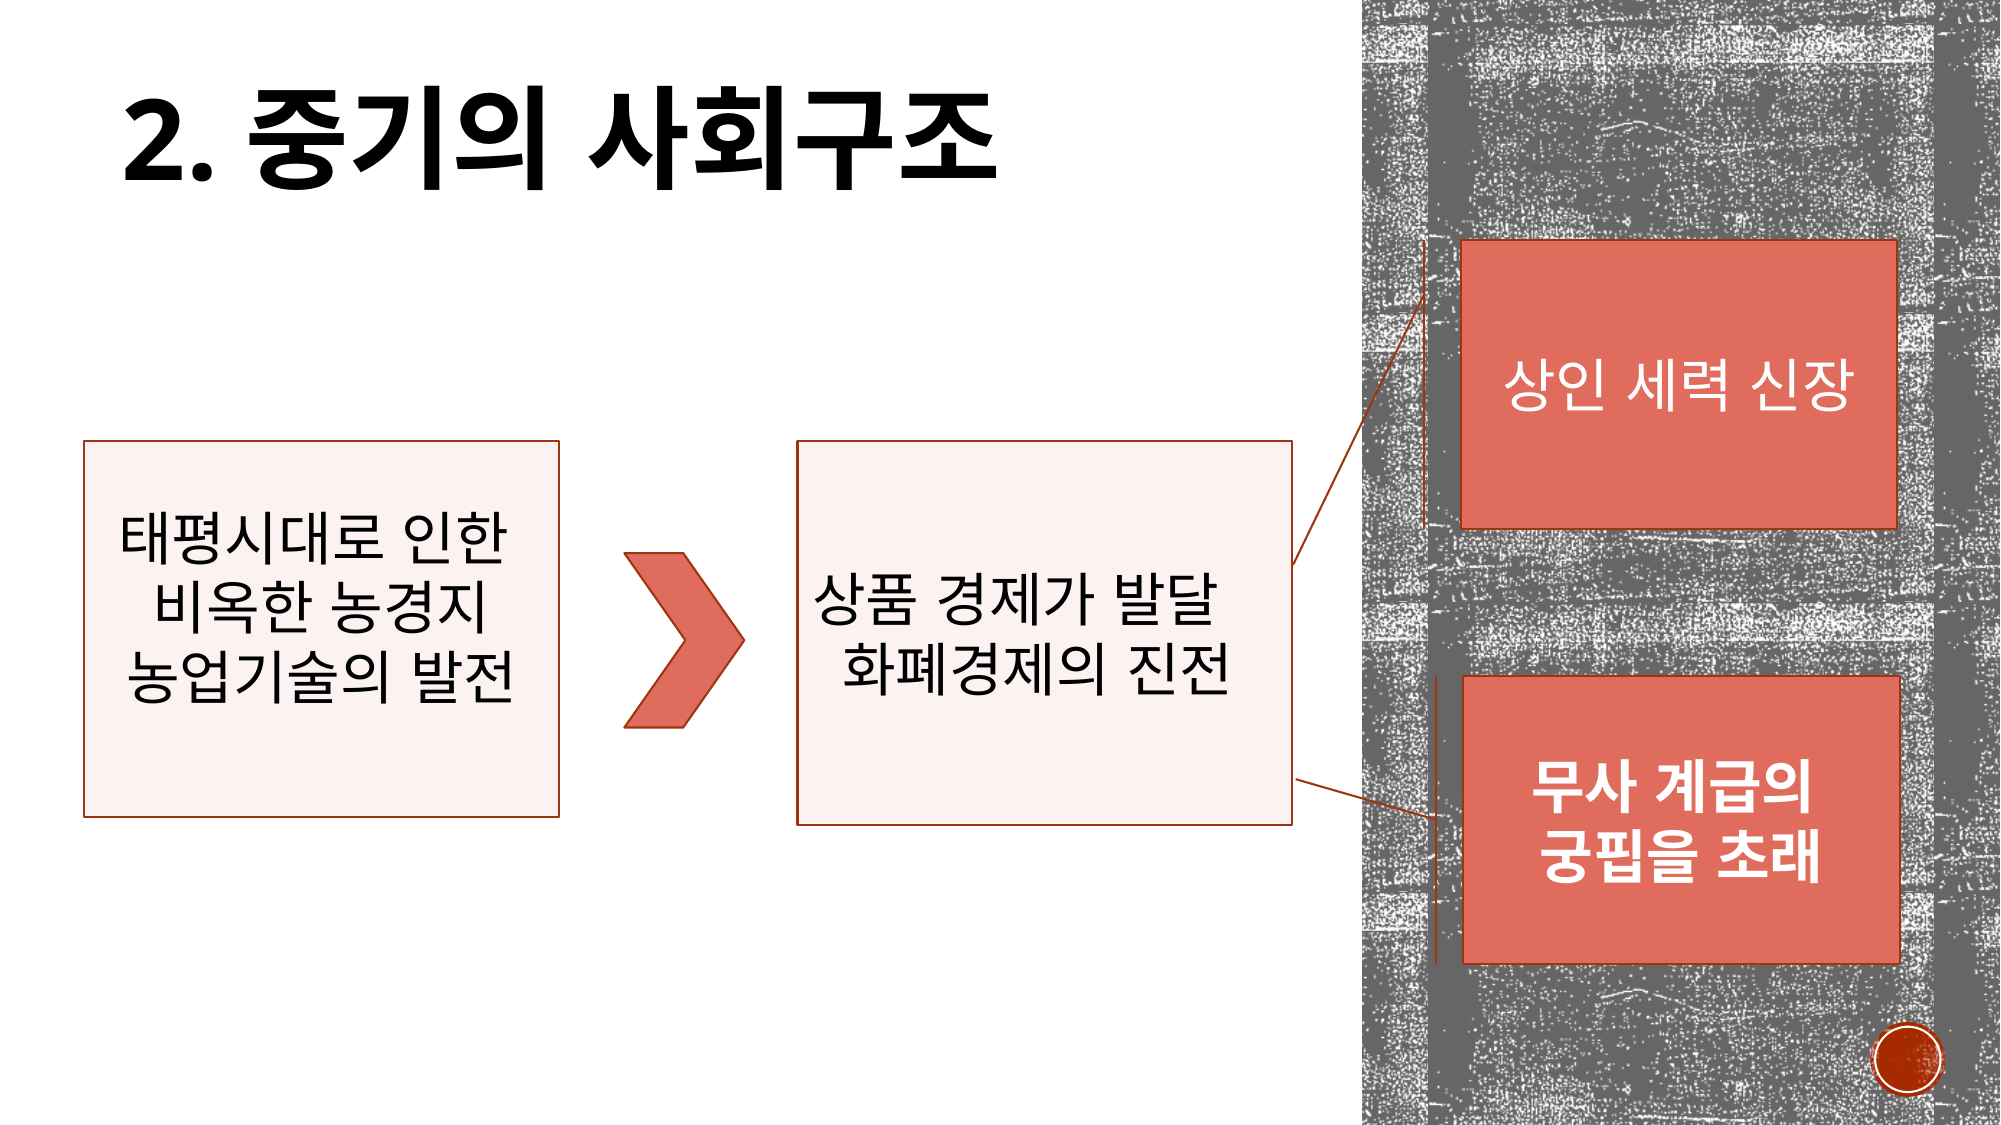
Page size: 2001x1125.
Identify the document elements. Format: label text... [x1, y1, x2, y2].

text_box 무사 계급의 궁핍을 초래 [1295, 675, 1437, 964]
text_box 상인 세력 신장 [1292, 239, 1426, 566]
text_box [623, 552, 746, 729]
text_box 태평시대로 인한 비옥한 농경지 농업기술의 발전 [83, 440, 560, 818]
text_box 상품 경제가 발달 화폐경제의 진전 [796, 440, 1293, 826]
text_box 무사 계급의 궁핍을 초래 [1462, 675, 1901, 965]
text_box 상인 세력 신장 [1460, 239, 1898, 530]
title 2.중기의 사회구조 [106, 40, 1066, 213]
